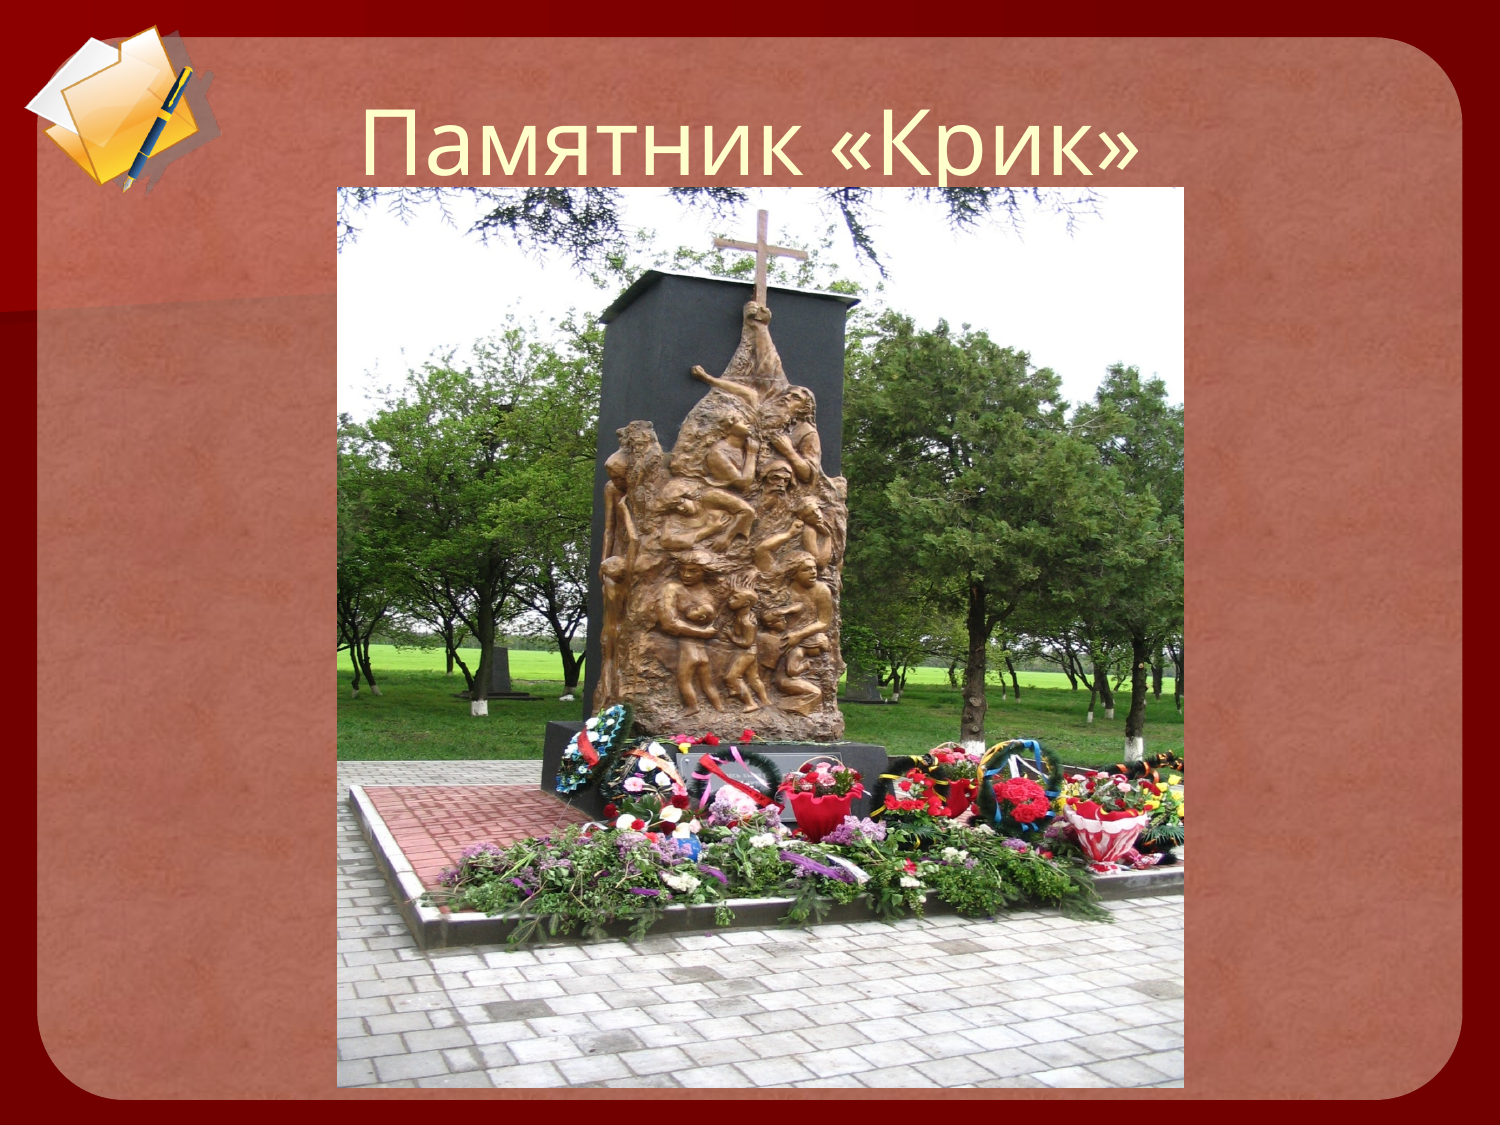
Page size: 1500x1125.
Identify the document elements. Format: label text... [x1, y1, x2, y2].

title Памятник «Крик» [74, 44, 1426, 233]
picture [24, 24, 200, 193]
picture [337, 187, 1184, 1088]
